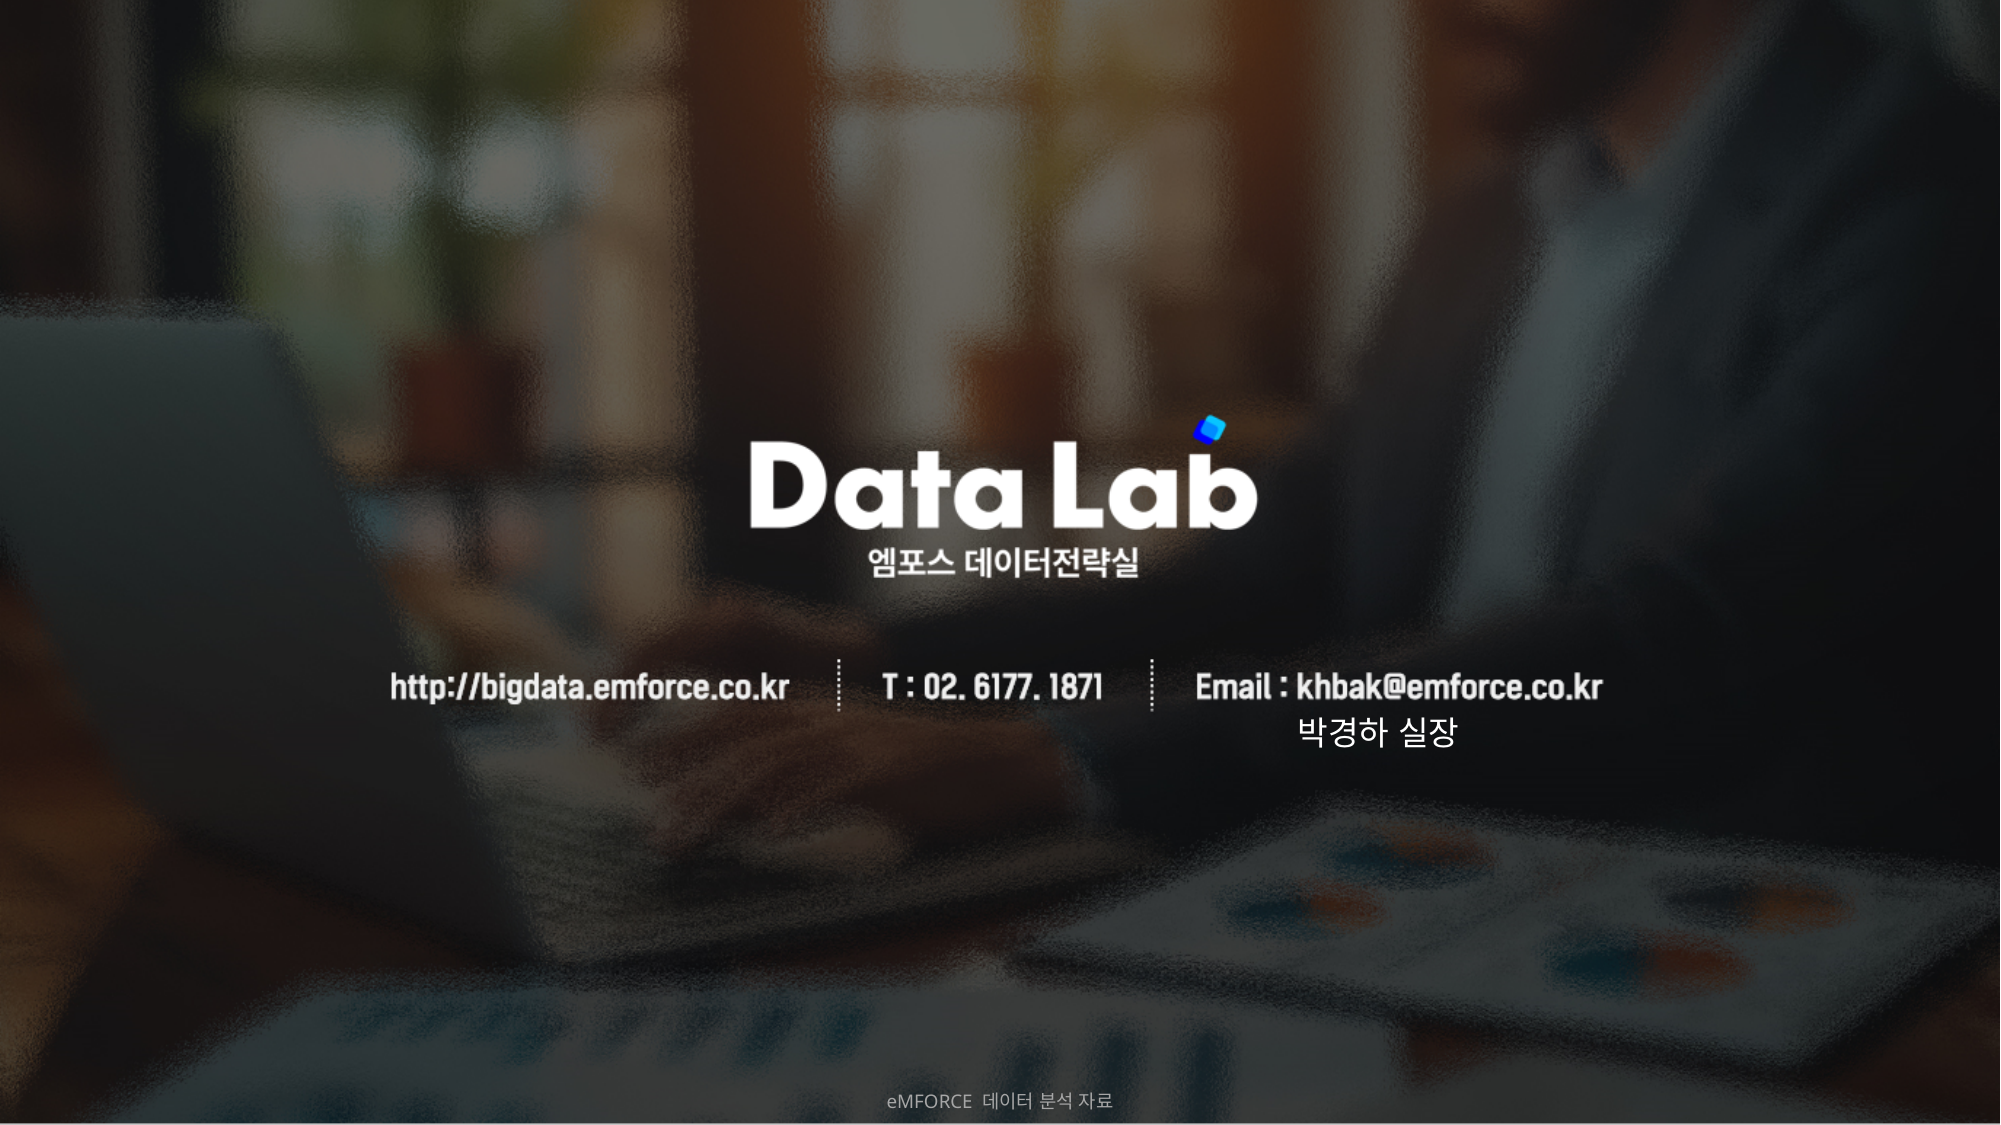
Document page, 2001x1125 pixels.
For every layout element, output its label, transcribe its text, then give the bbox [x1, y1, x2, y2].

picture [0, 0, 2000, 1125]
footer eMFORCE 데이터 분석 자료 [662, 1085, 1338, 1117]
slide_number 25 [1530, 1085, 1981, 1117]
